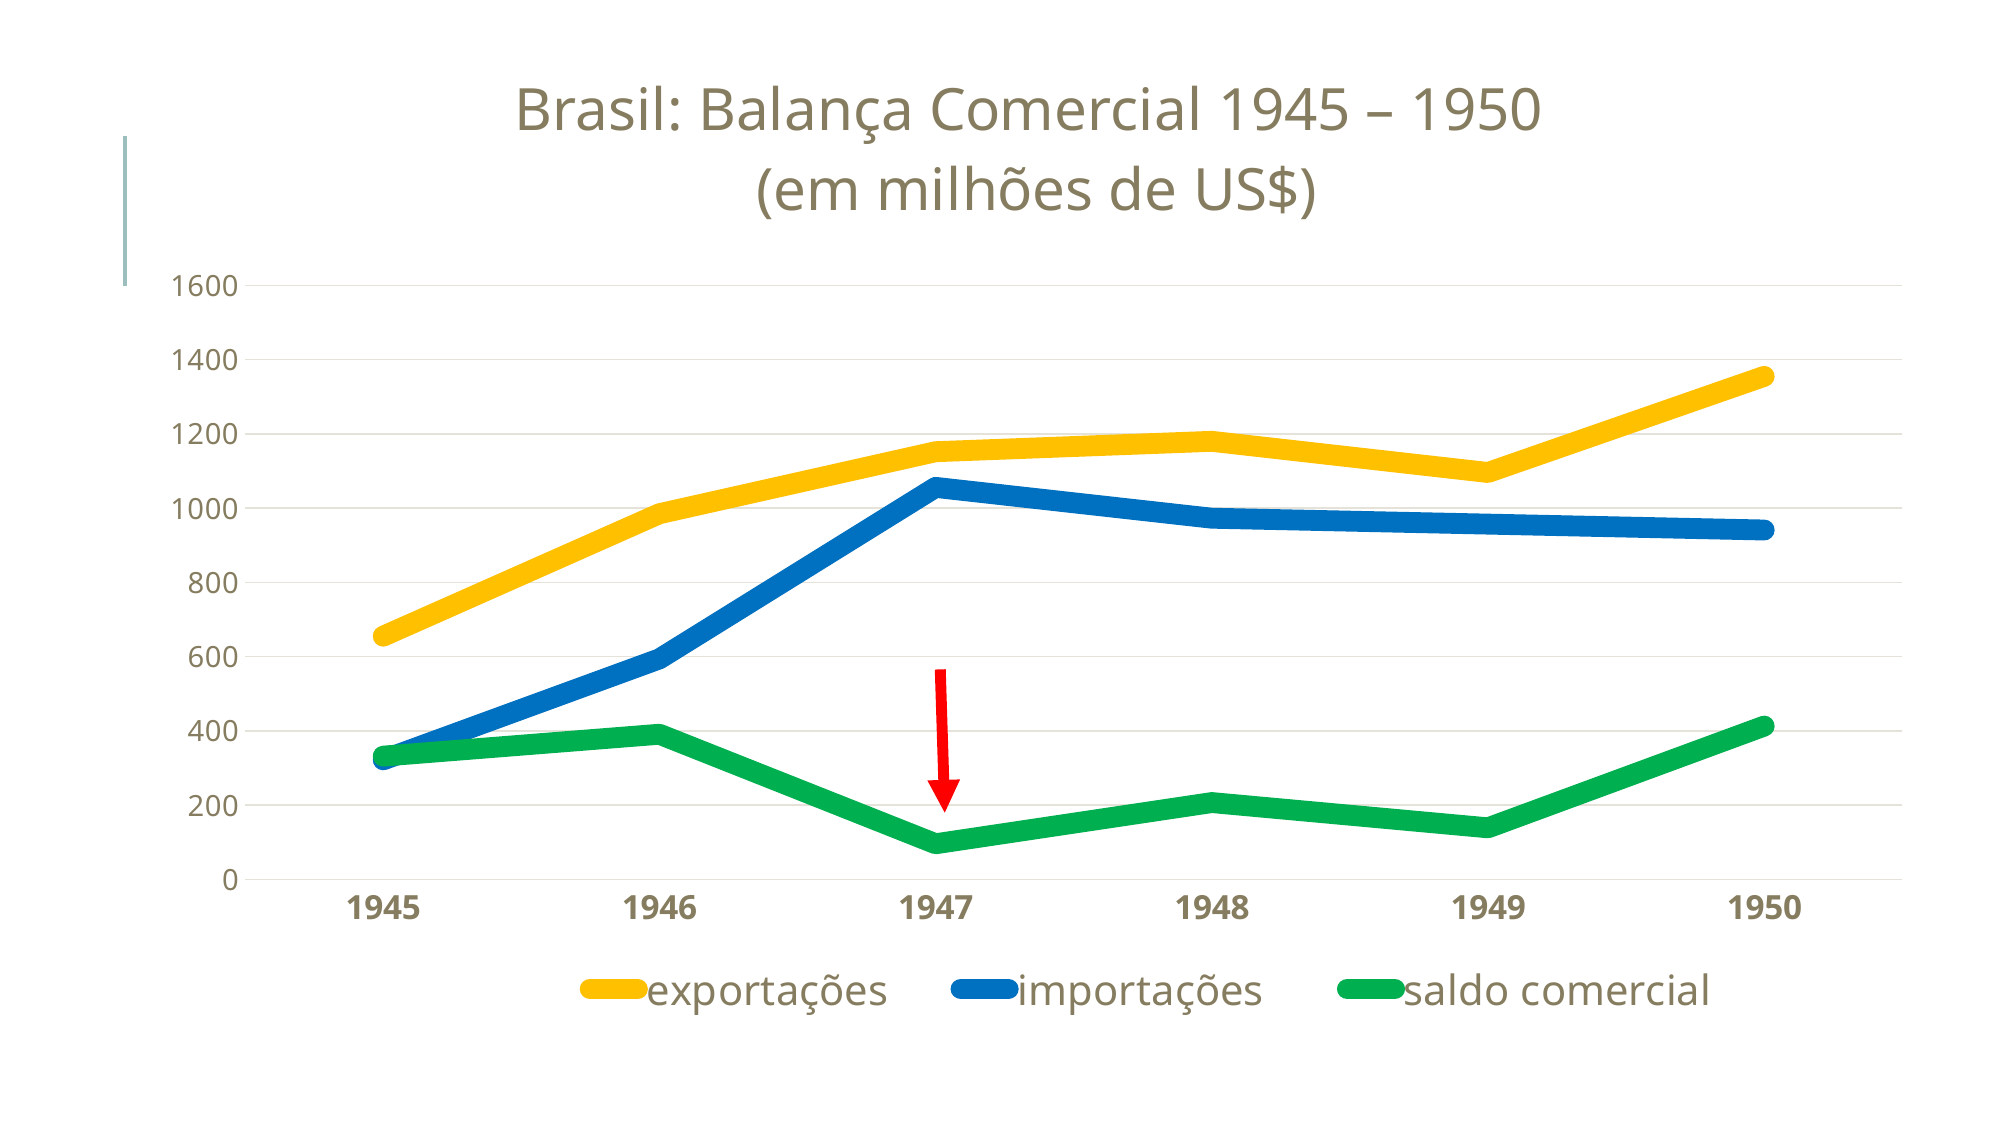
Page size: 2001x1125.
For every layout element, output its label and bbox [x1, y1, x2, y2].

chart [134, 22, 1939, 1036]
text_box [939, 669, 945, 813]
